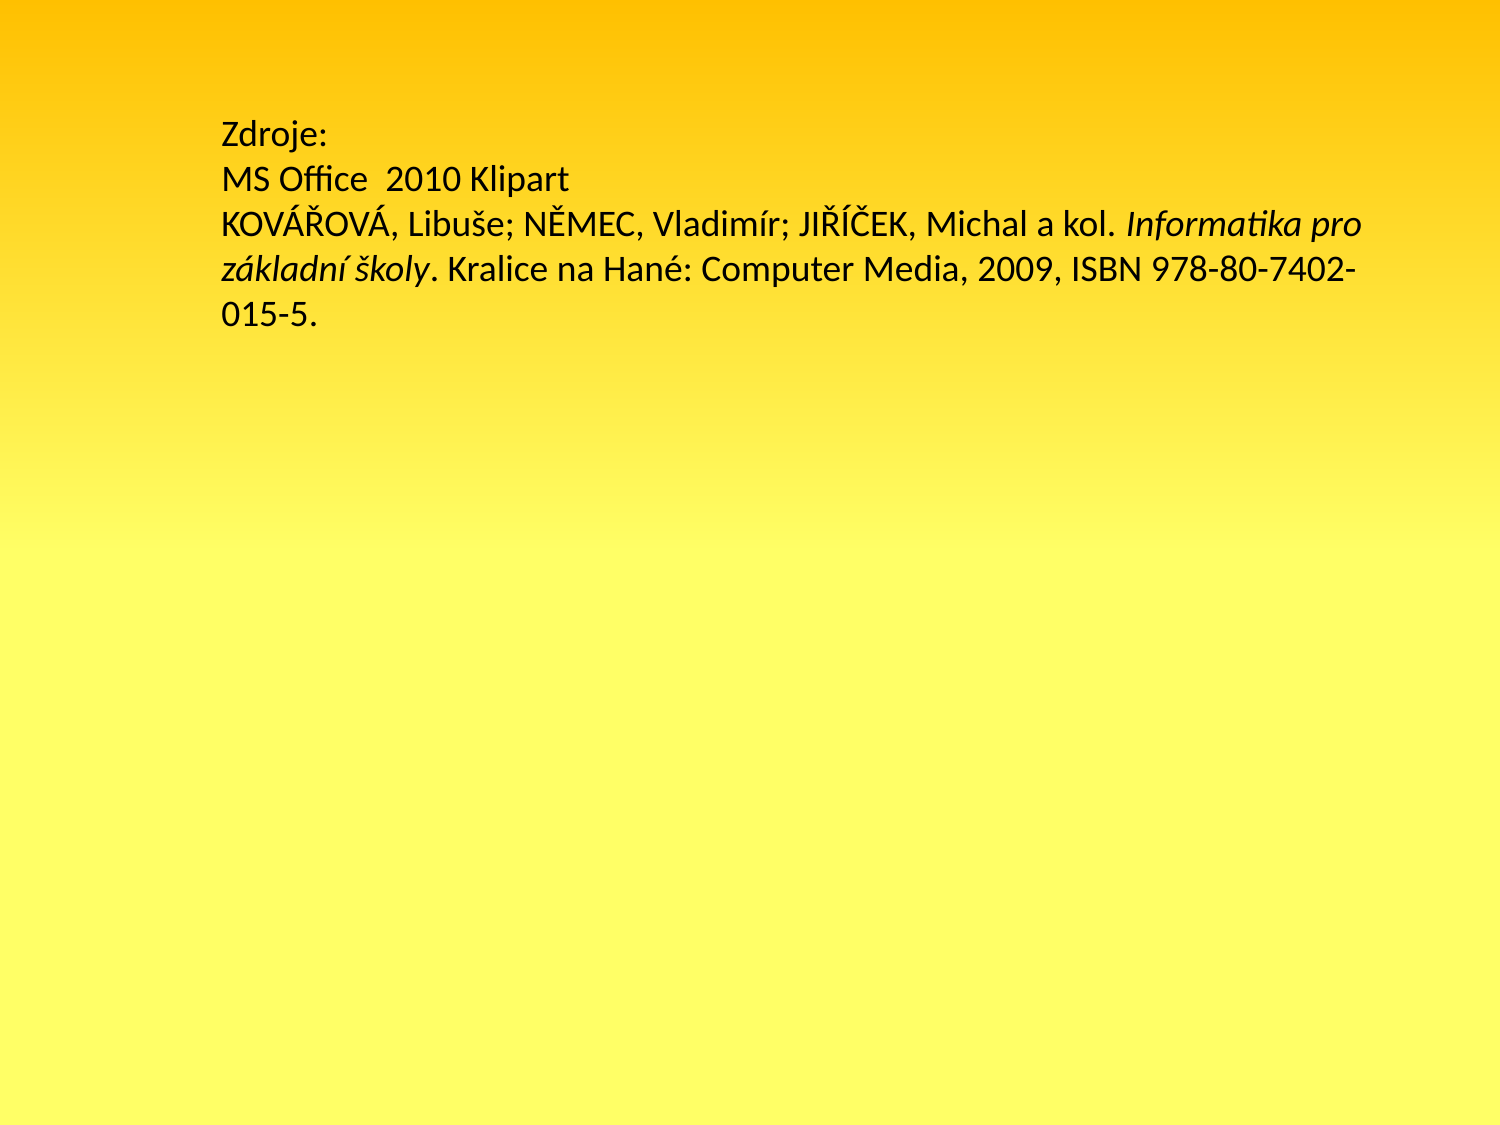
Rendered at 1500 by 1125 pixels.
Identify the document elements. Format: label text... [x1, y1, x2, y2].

text_box Zdroje: MS Office 2010 Klipart KOVÁŘOVÁ, Libuše; NĚMEC, Vladimír; JIŘÍČEK, Michal a kol. Informatika pro základní školy. Kralice na Hané: Computer Media, 2009, ISBN 978-80-7402-015-5. [206, 101, 1435, 387]
